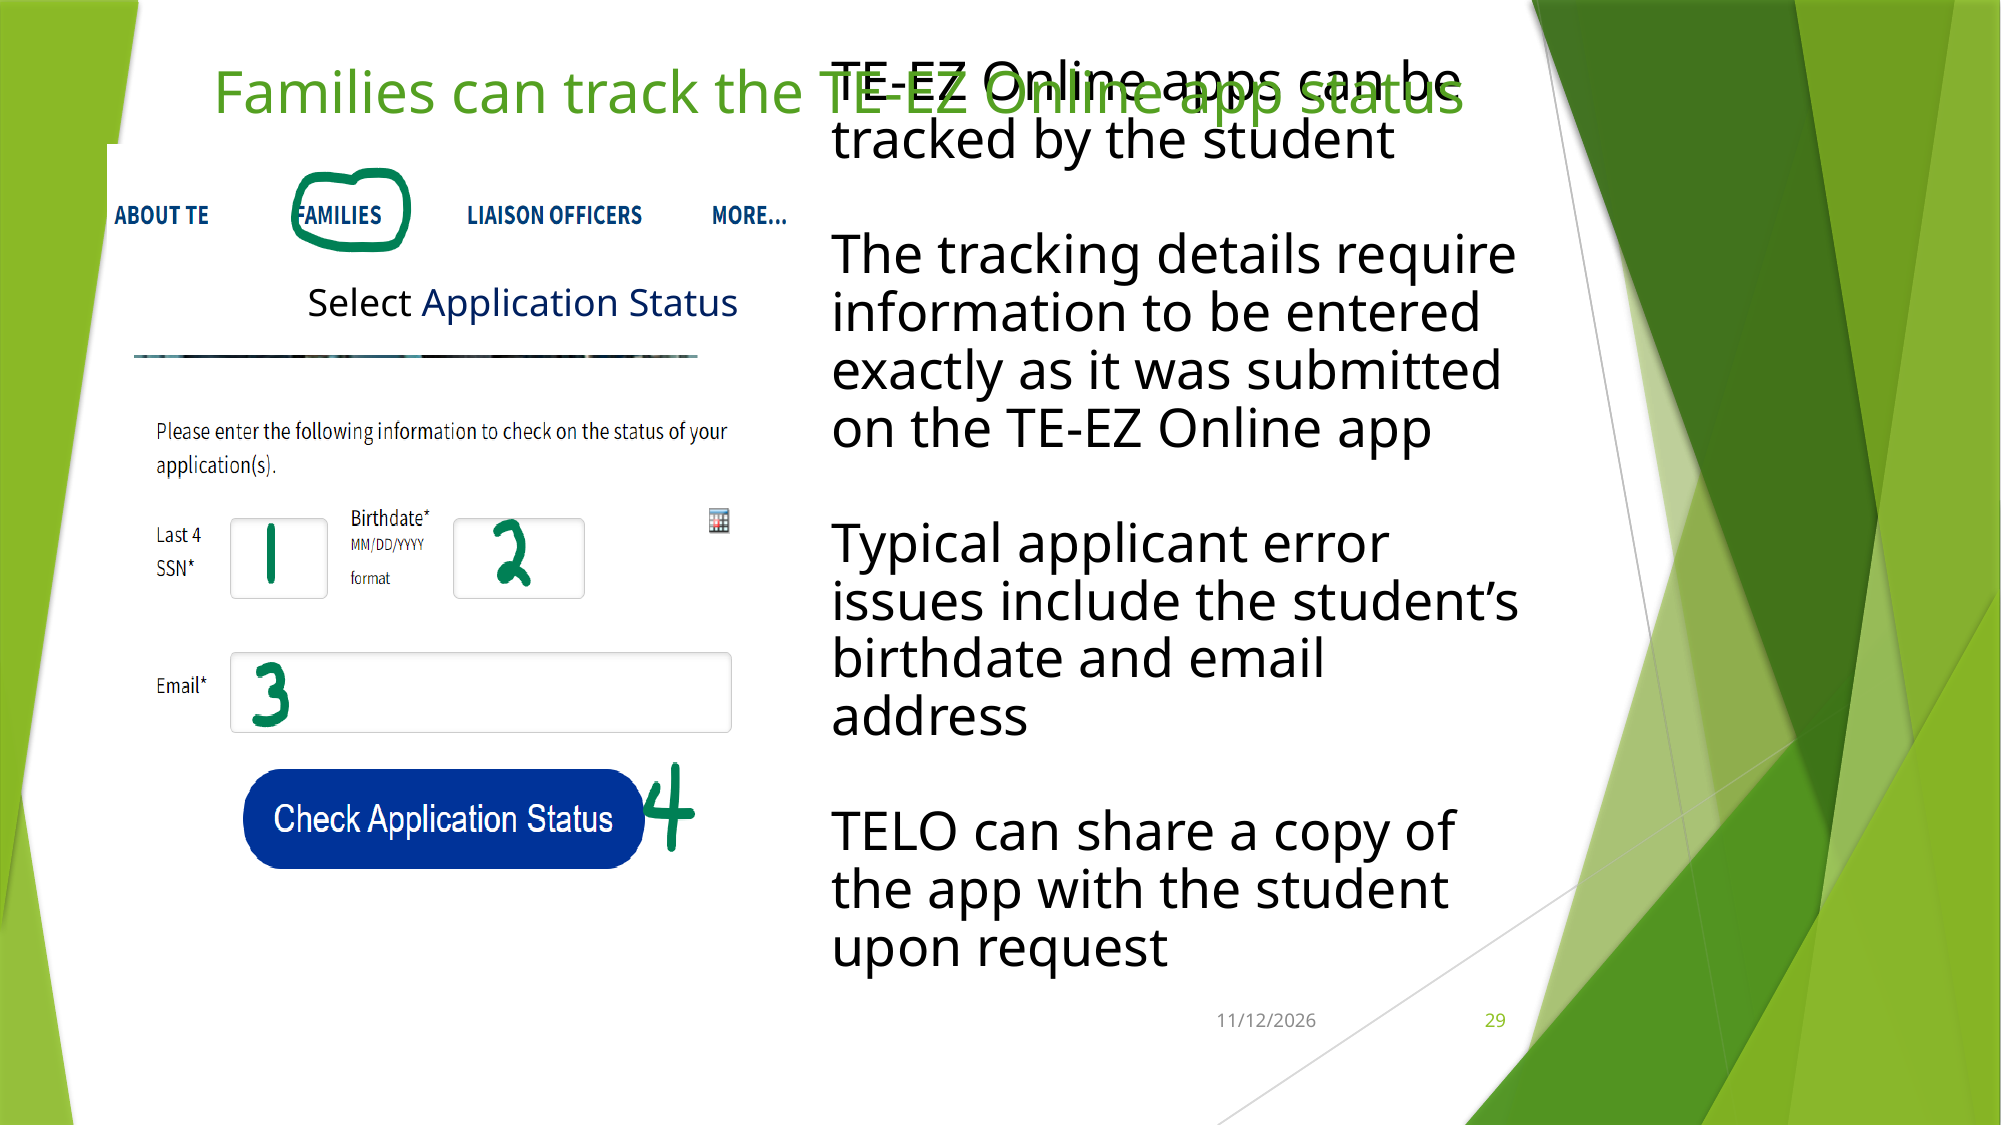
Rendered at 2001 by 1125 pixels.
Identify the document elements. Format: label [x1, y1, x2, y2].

text_box [0, 0, 2000, 1125]
list [133, 355, 772, 907]
picture [106, 143, 799, 309]
